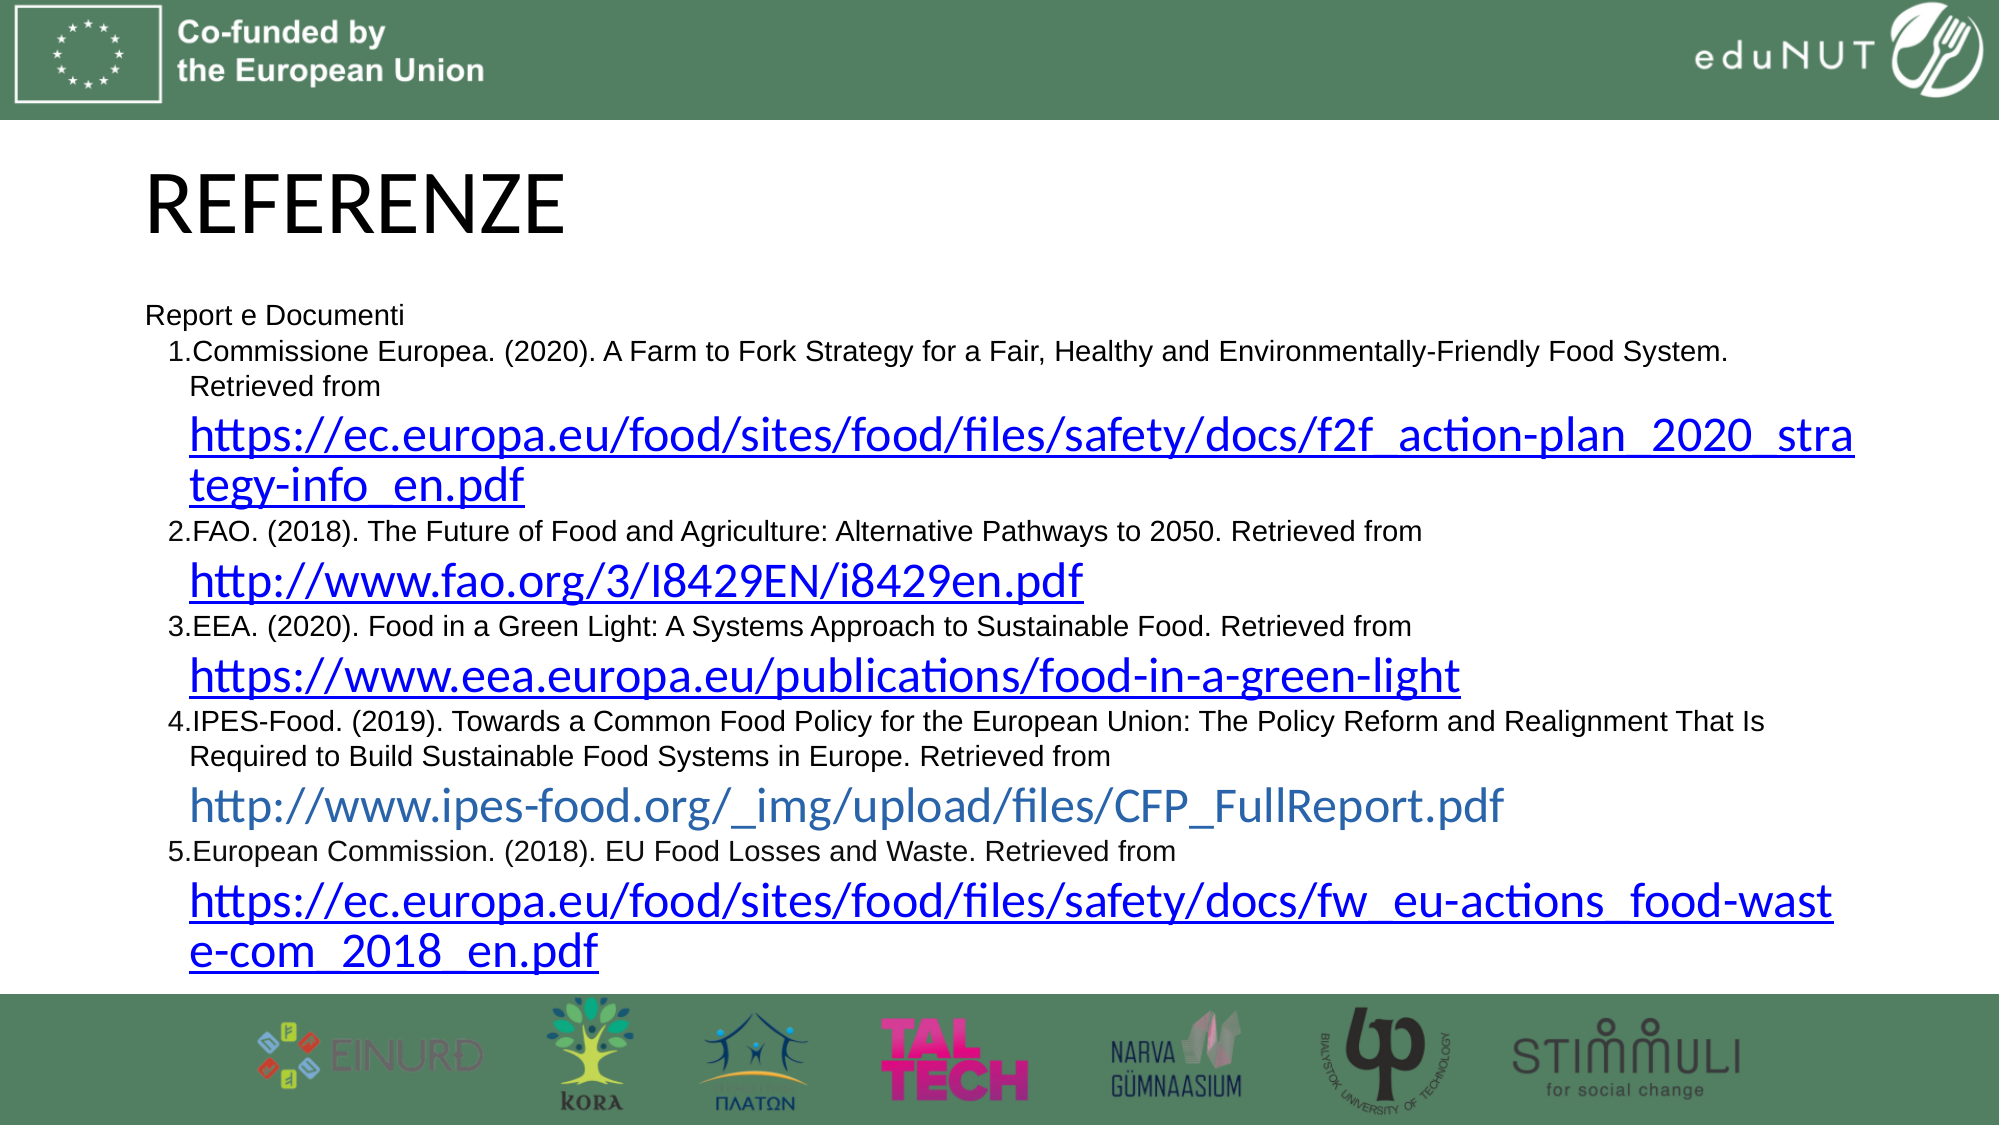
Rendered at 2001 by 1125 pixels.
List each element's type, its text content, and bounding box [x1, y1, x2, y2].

list Report e Documenti Commissione Europea. (2020). A Farm to Fork Strategy for a Fair, Healthy and Environmentally-Friendly Food System. Retrieved from https://ec.europa.eu/food/sites/food/files/safety/docs/f2f_action-plan_2020_strategy-info_en.pdf FAO. (2018). The Future of Food and Agriculture: Alternative Pathways to 2050. Retrieved from http://www.fao.org/3/I8429EN/i8429en.pdf EEA. (2020). Food in a Green Light: A Systems Approach to Sustainable Food. Retrieved from https://www.eea.europa.eu/publications/food-in-a-green-light IPES-Food. (2019). Towards a Common Food Policy for the European Union: The Policy Reform and Realignment That Is Required to Build Sustainable Food Systems in Europe. Retrieved from http://www.ipes-food.org/_img/upload/files/CFP_FullReport.pdf European Commission. (2018). EU Food Losses and Waste. Retrieved from https://ec.europa.eu/food/sites/food/files/safety/docs/fw_eu-actions_food-waste-com_2018_en.pdf [137, 289, 1863, 967]
picture [0, 0, 137, 120]
picture [1863, 0, 1999, 120]
title REFERENZE [137, 0, 1863, 262]
picture [0, 994, 1999, 1125]
